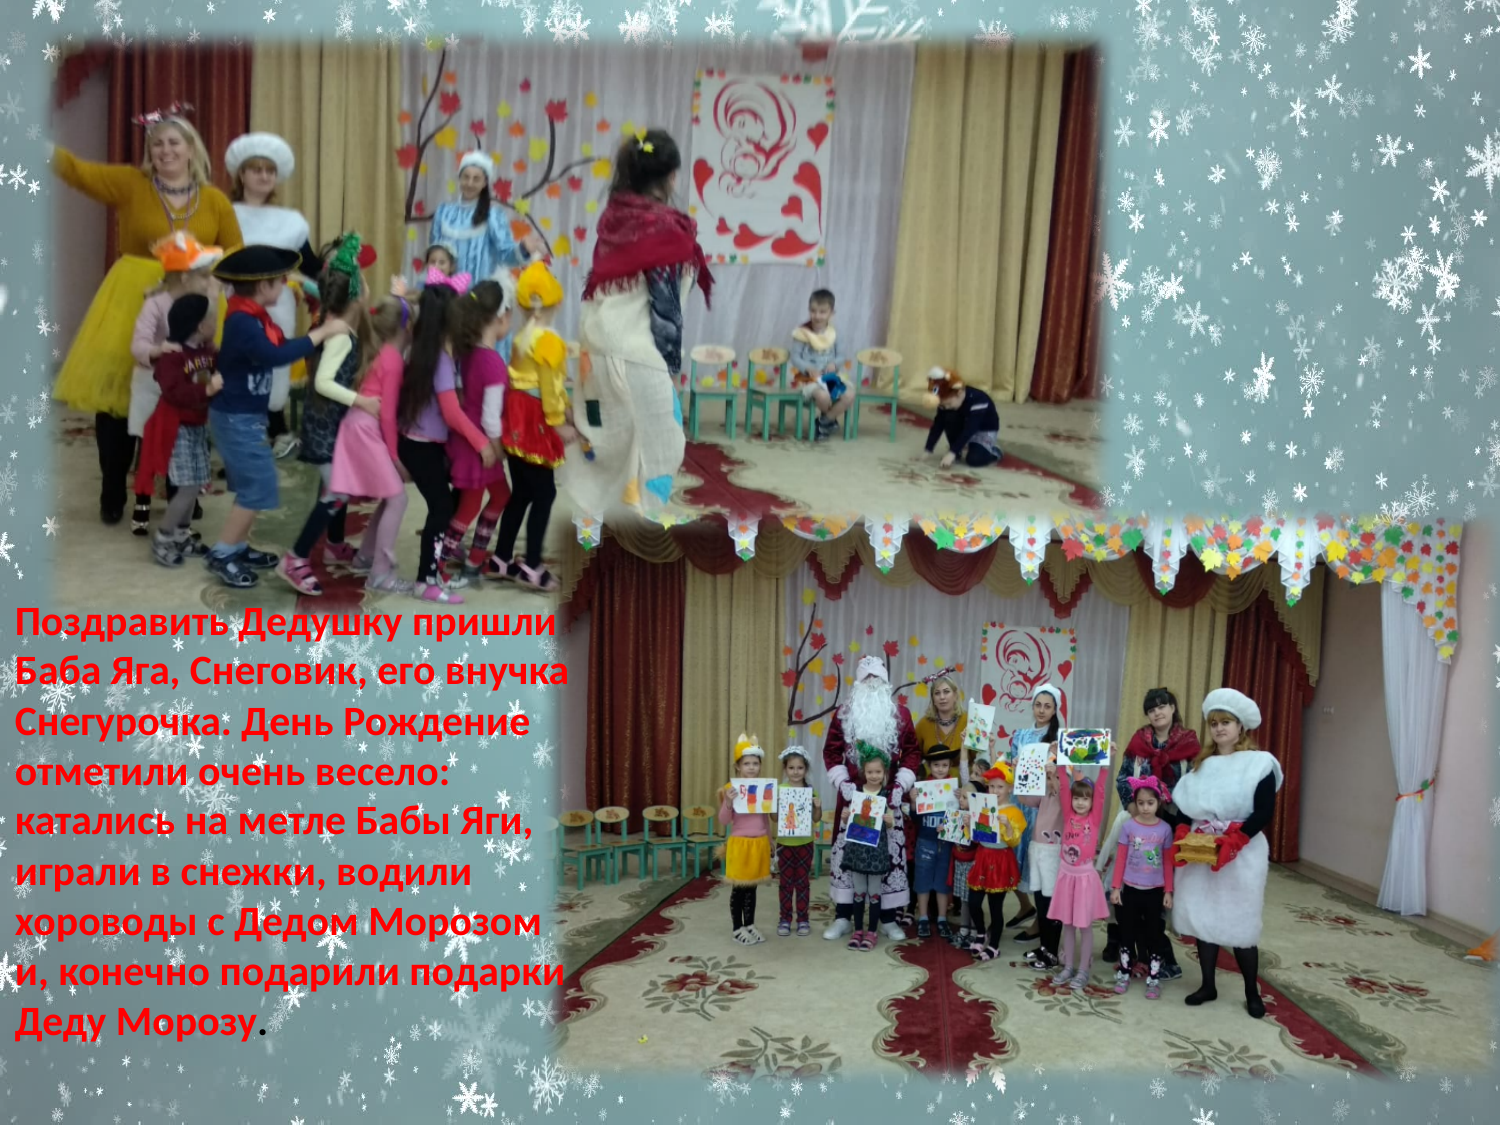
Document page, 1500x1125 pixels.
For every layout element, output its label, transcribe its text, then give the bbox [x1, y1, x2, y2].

text_box Поздравить Дедушку пришли Баба Яга, Снеговик, его внучка Снегурочка. День Рождение отметили очень весело: катались на метле Бабы Яги, играли в снежки, водили хороводы с Дедом Морозом и, конечно подарили подарки Деду Морозу. [0, 585, 533, 1051]
picture [34, 23, 1500, 1091]
